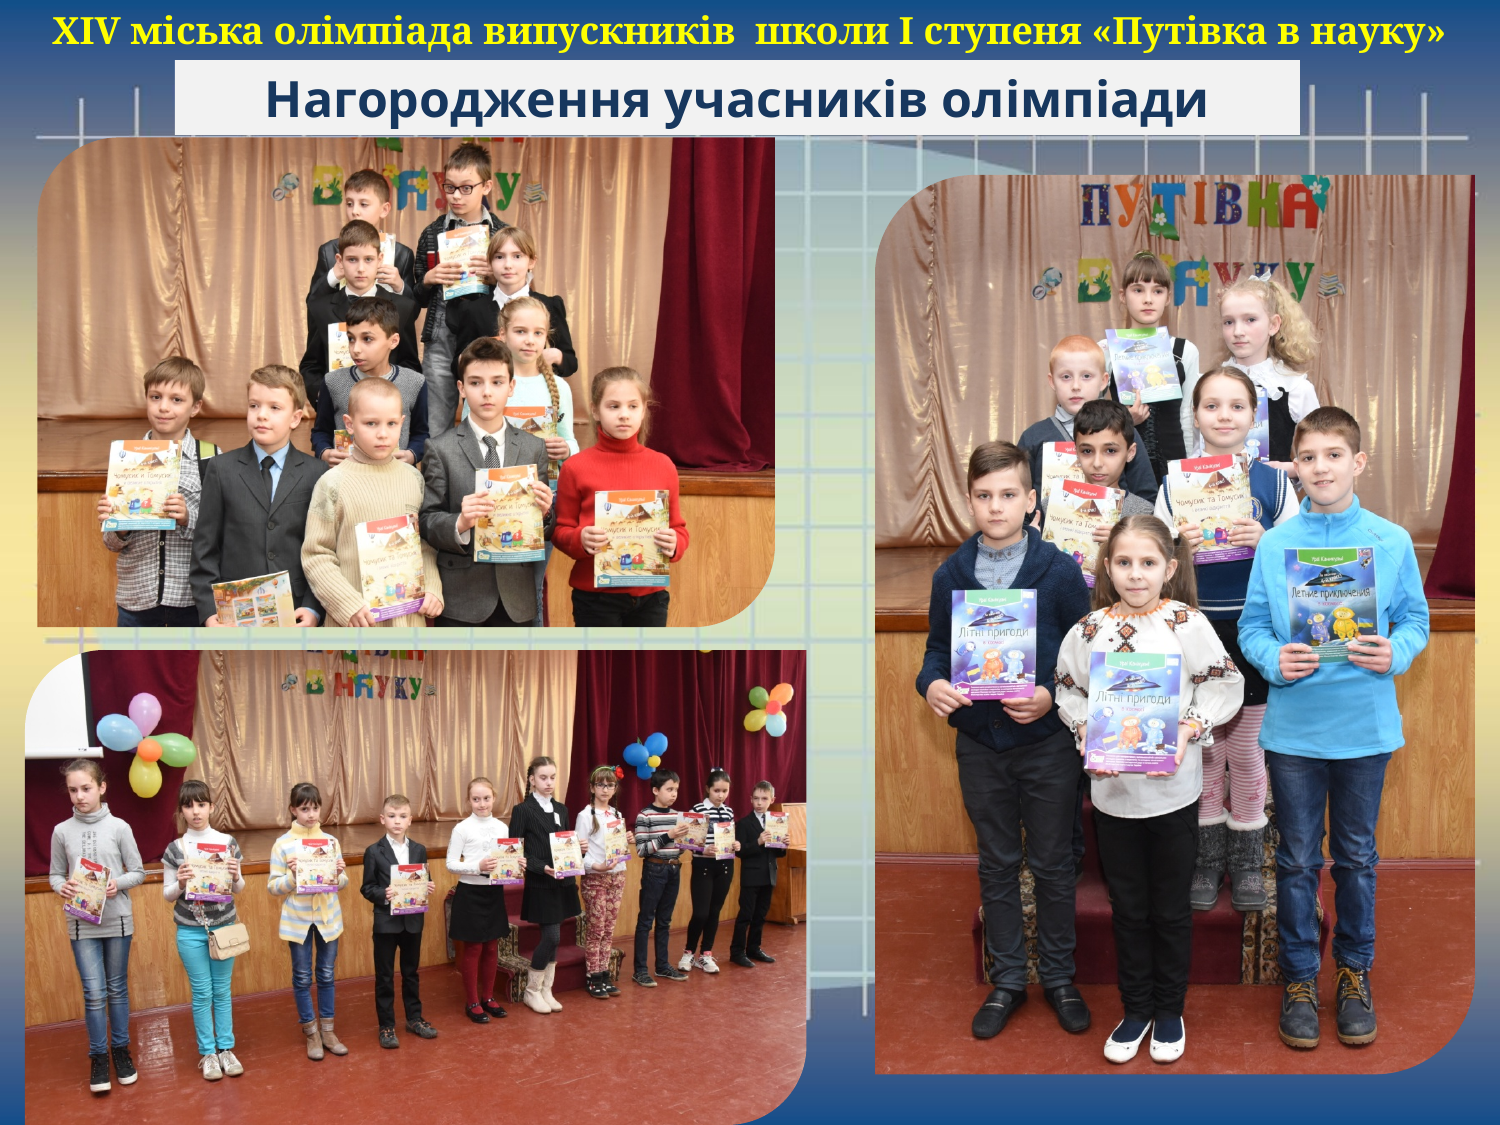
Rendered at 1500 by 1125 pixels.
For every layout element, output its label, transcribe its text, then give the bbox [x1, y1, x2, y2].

picture [0, 60, 1500, 1125]
text_box Нагородження учасників олімпіади [174, 60, 1300, 135]
text_box ХІV міська олімпіада випускників школи І ступеня «Путівка в науку» [0, 0, 1500, 60]
